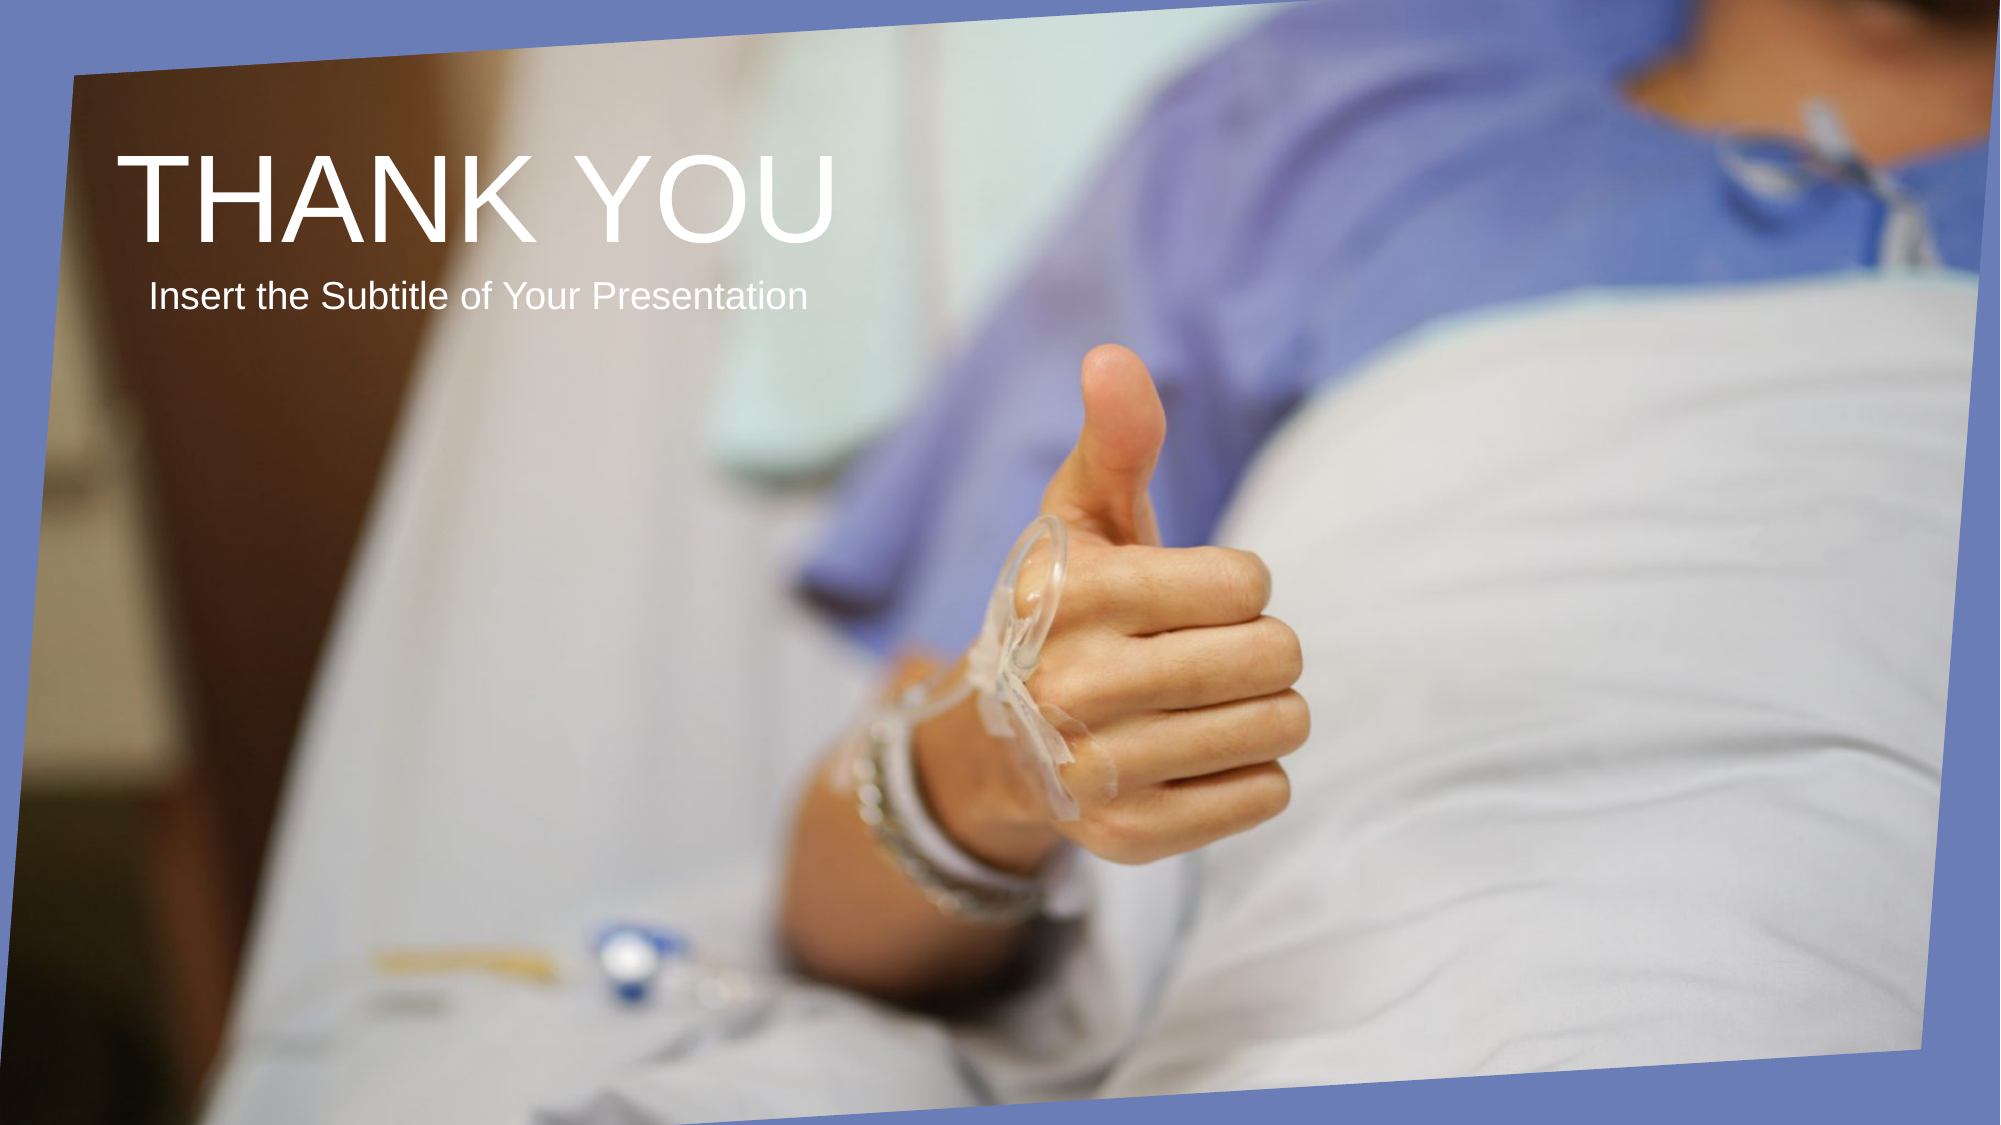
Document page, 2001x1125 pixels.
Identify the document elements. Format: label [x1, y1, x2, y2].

text_box [0, 0, 2000, 1125]
